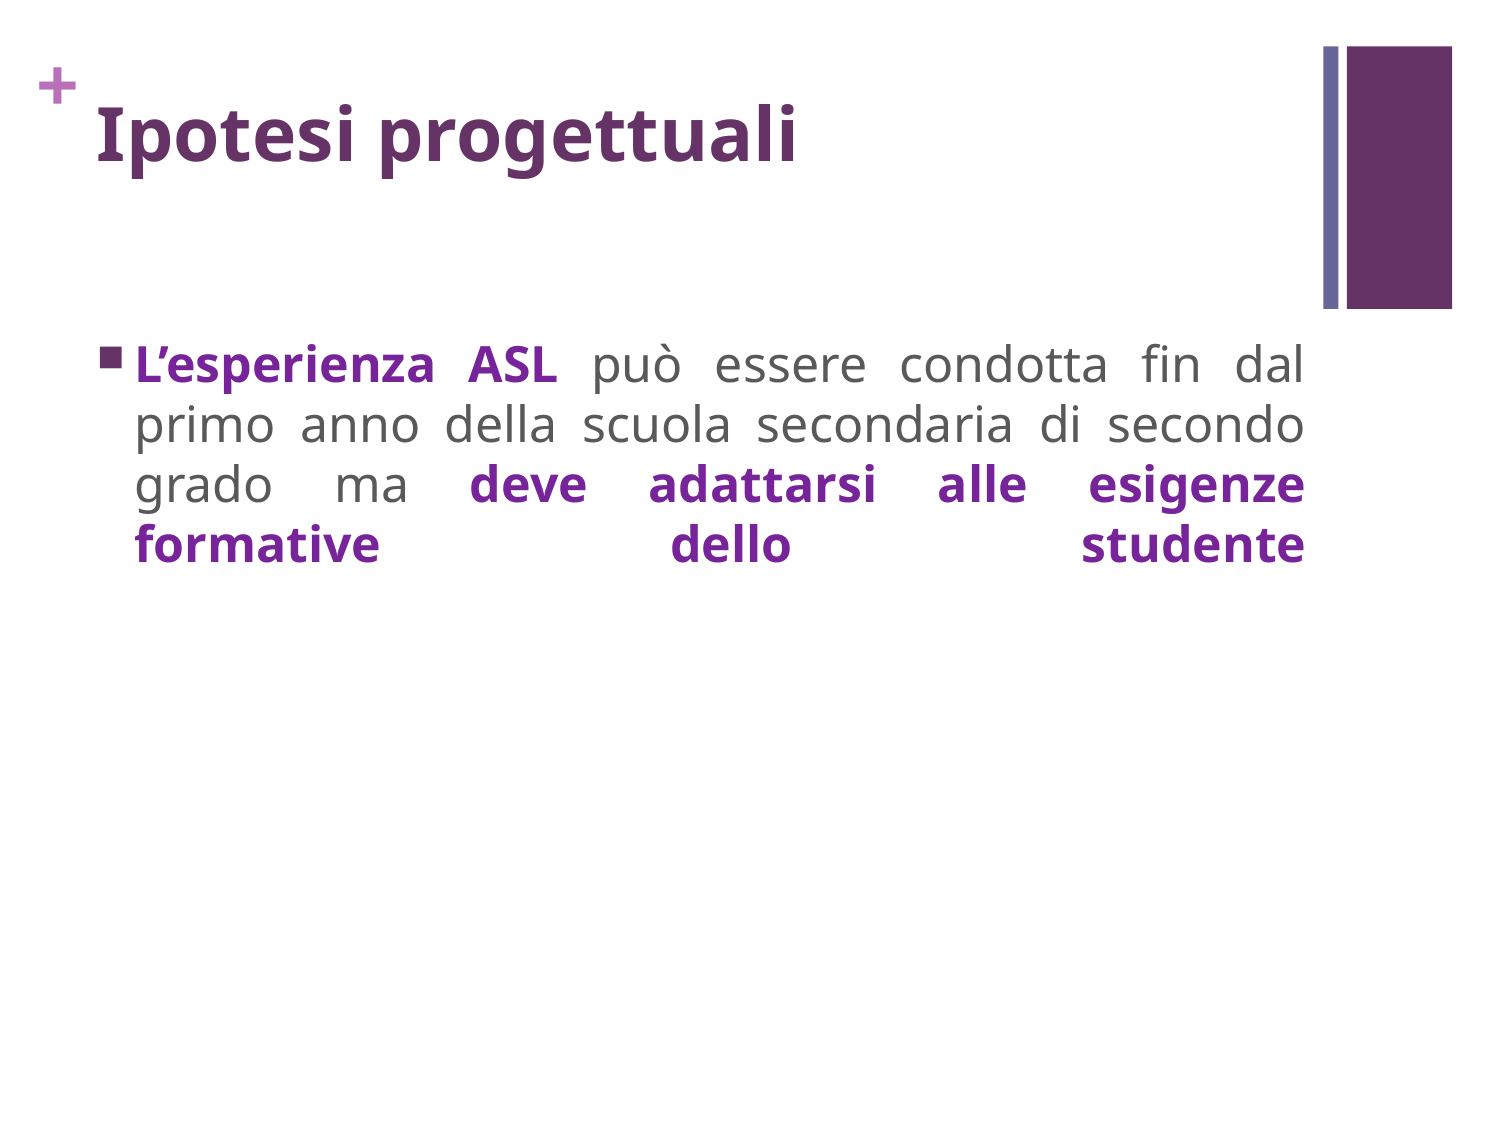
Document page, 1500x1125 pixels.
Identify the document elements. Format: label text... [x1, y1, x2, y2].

list L’esperienza ASL può essere condotta fin dal primo anno della scuola secondaria di secondo grado ma deve adattarsi alle esigenze formative dello studente [81, 324, 1322, 1005]
title Ipotesi progettuali [81, 79, 1322, 263]
